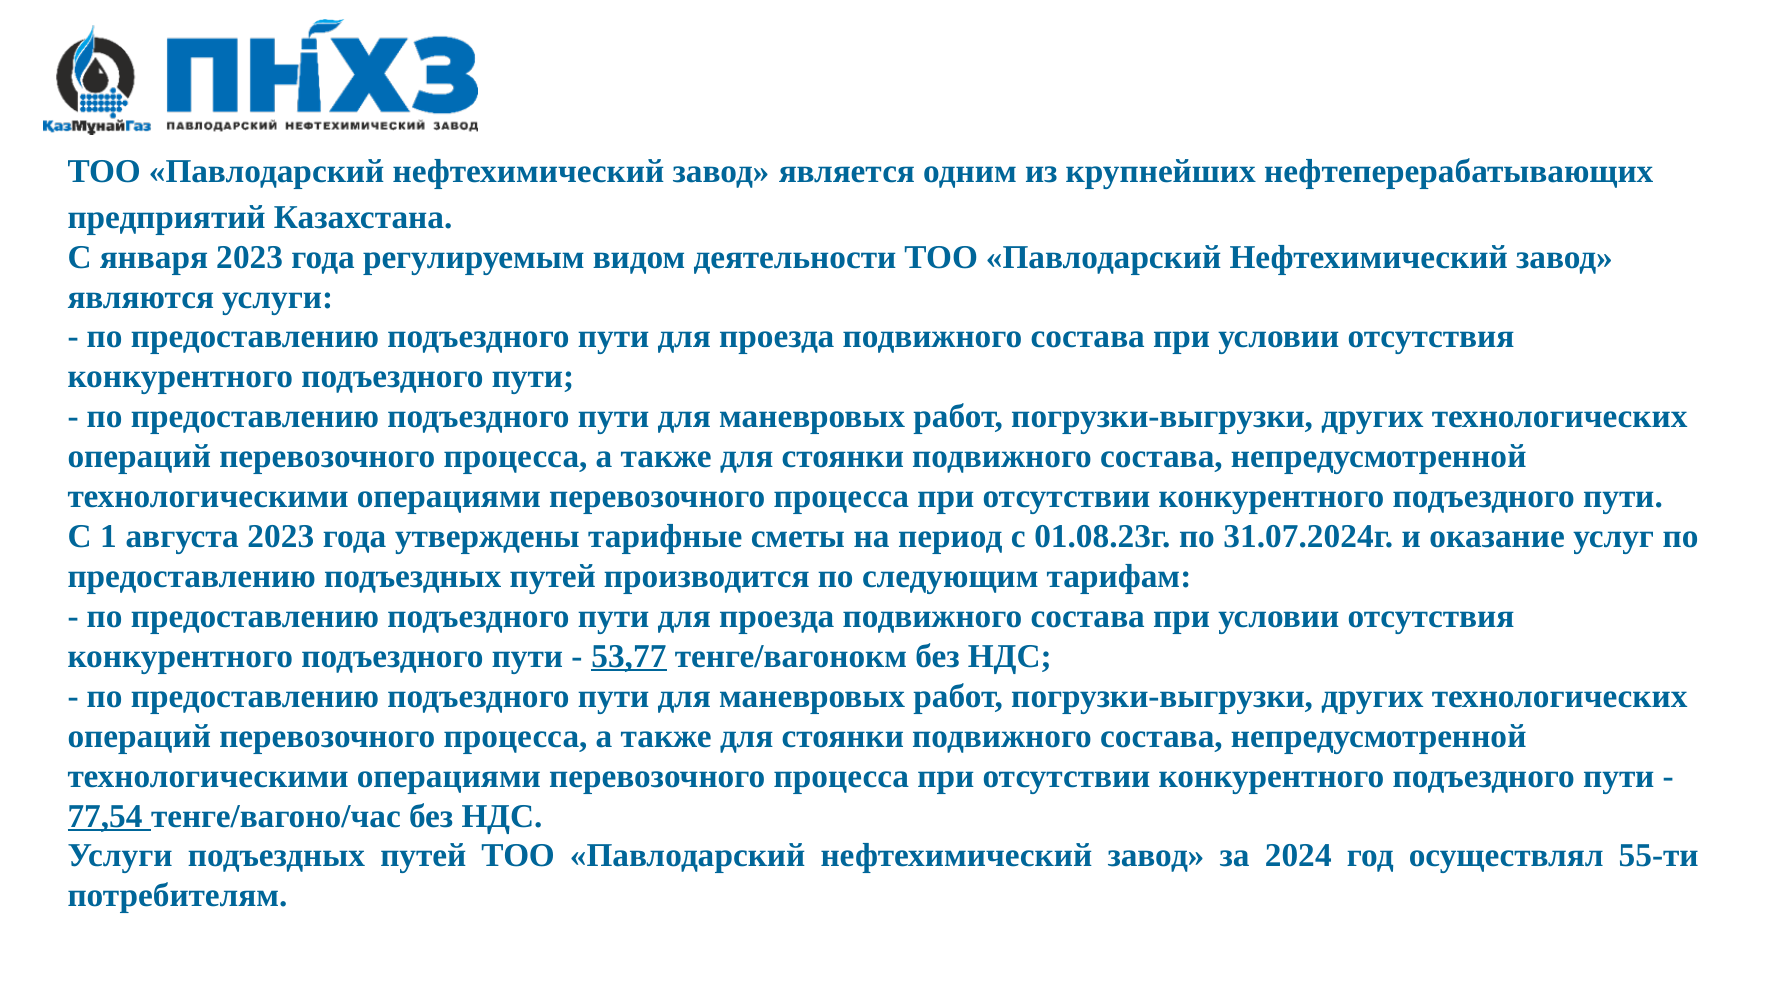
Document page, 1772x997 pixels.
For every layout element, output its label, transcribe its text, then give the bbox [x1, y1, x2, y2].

picture [43, 19, 478, 135]
text_box ТОО «Павлодарский нефтехимический завод» является одним из крупнейших нефтеперерабатывающих предприятий Казахстана. С января 2023 года регулируемым видом деятельности ТОО «Павлодарский Нефтехимический завод» являются услуги: - по предоставлению подъездного пути для проезда подвижного состава при условии отсутствия конкурентного подъездного пути; - по предоставлению подъездного пути для маневровых работ, погрузки-выгрузки, других технологических операций перевозочного процесса, а также для стоянки подвижного состава, непредусмотренной технологическими операциями перевозочного процесса при отсутствии конкурентного подъездного пути. С 1 августа 2023 года утверждены тарифные сметы на период с 01.08.23г. по 31.07.2024г. и оказание услуг по предоставлению подъездных путей производится по следующим тарифам: - по предоставлению подъездного пути для проезда подвижного состава при условии отсутствия конкурентного подъездного пути - 53,77 тенге/вагонокм без НДС; - по предоставлению подъездного пути для маневровых работ, погрузки-выгрузки, других технологических операций перевозочного процесса, а также для стоянки подвижного состава, непредусмотренной технологическими операциями перевозочного процесса при отсутствии конкурентного подъездного пути - 77,54 тенге/вагоно/час без НДС. Услуги подъездных путей ТОО «Павлодарский нефтехимический завод» за 2024 год осуществлял 55-ти потребителям. [52, 135, 1717, 968]
